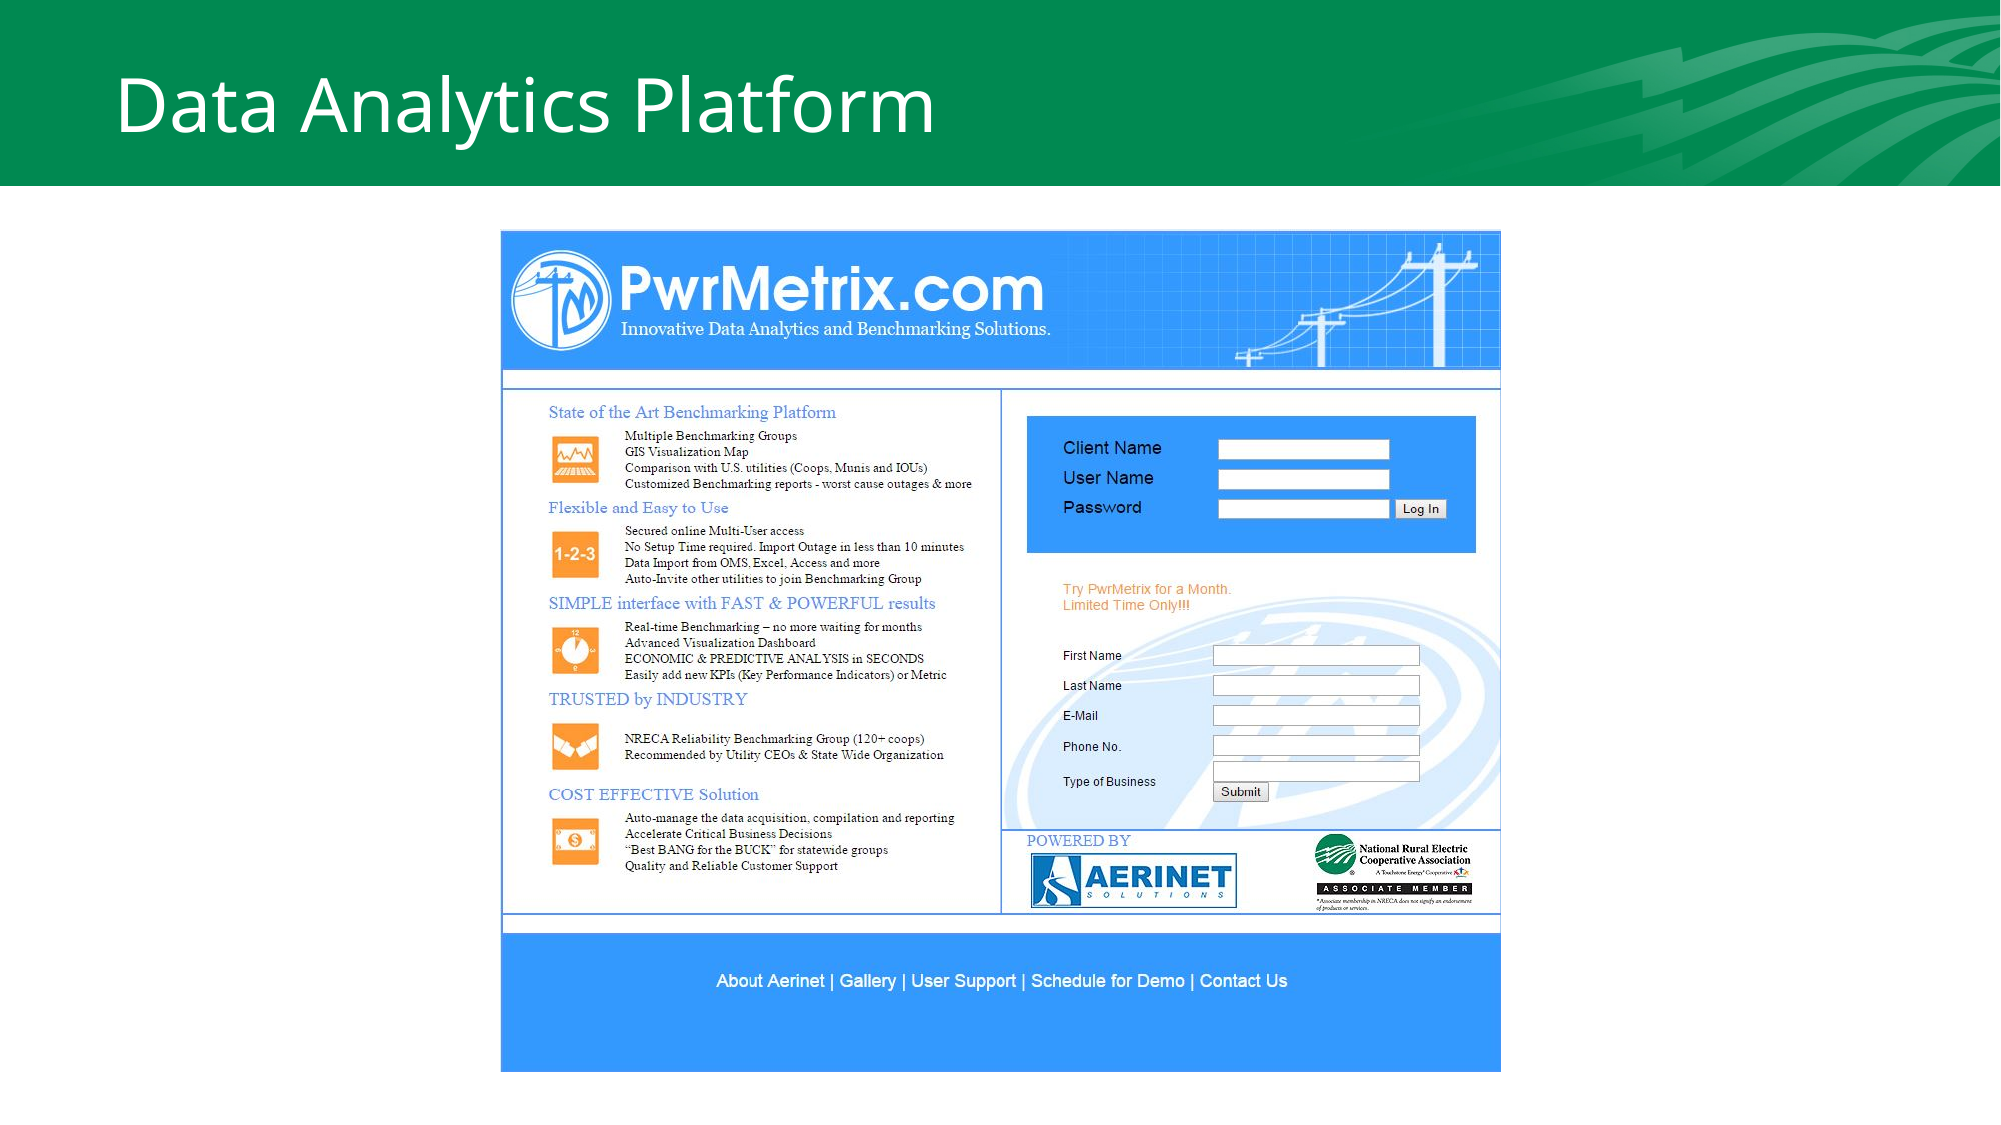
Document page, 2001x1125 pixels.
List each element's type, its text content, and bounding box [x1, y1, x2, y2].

title Data Analytics Platform [99, 49, 1851, 138]
picture [0, 0, 2001, 186]
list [500, 229, 1502, 1073]
